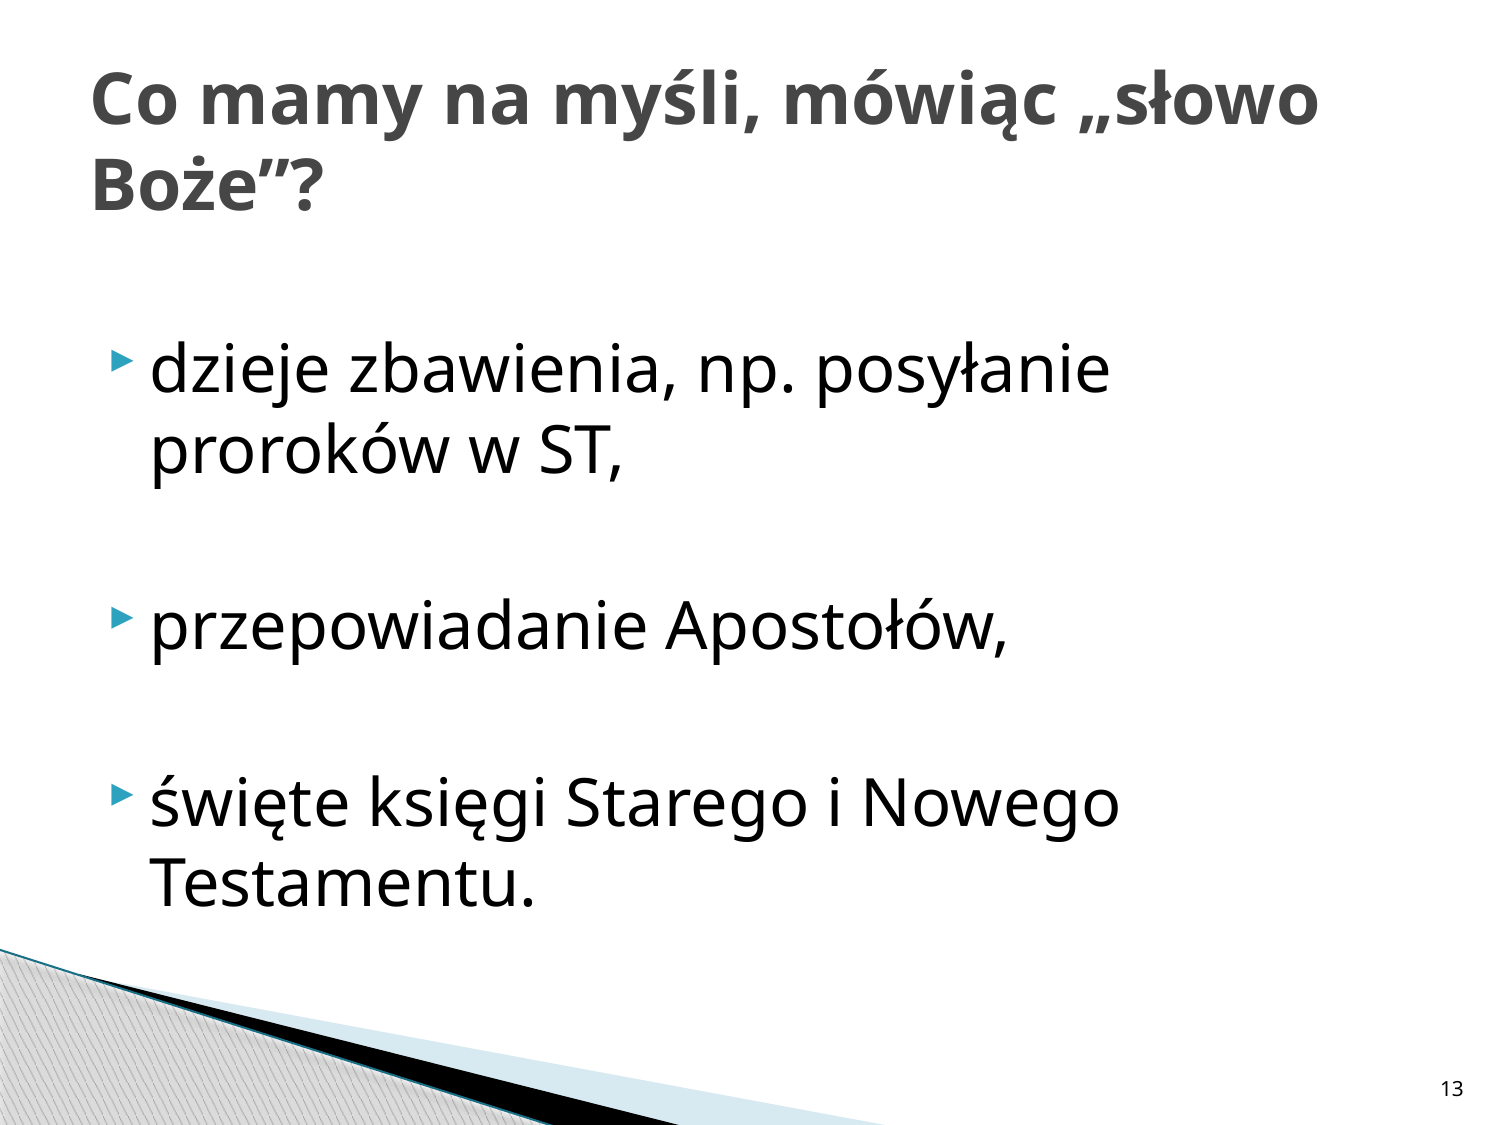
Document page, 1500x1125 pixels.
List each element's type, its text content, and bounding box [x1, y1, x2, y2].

title Co mamy na myśli, mówiąc „słowo Boże”? [75, 45, 1425, 233]
slide_number 13 [1418, 1051, 1479, 1112]
list dzieje zbawienia, np. posyłanie proroków w ST, przepowiadanie Apostołów, święte księgi Starego i Nowego Testamentu. [75, 243, 1425, 1083]
